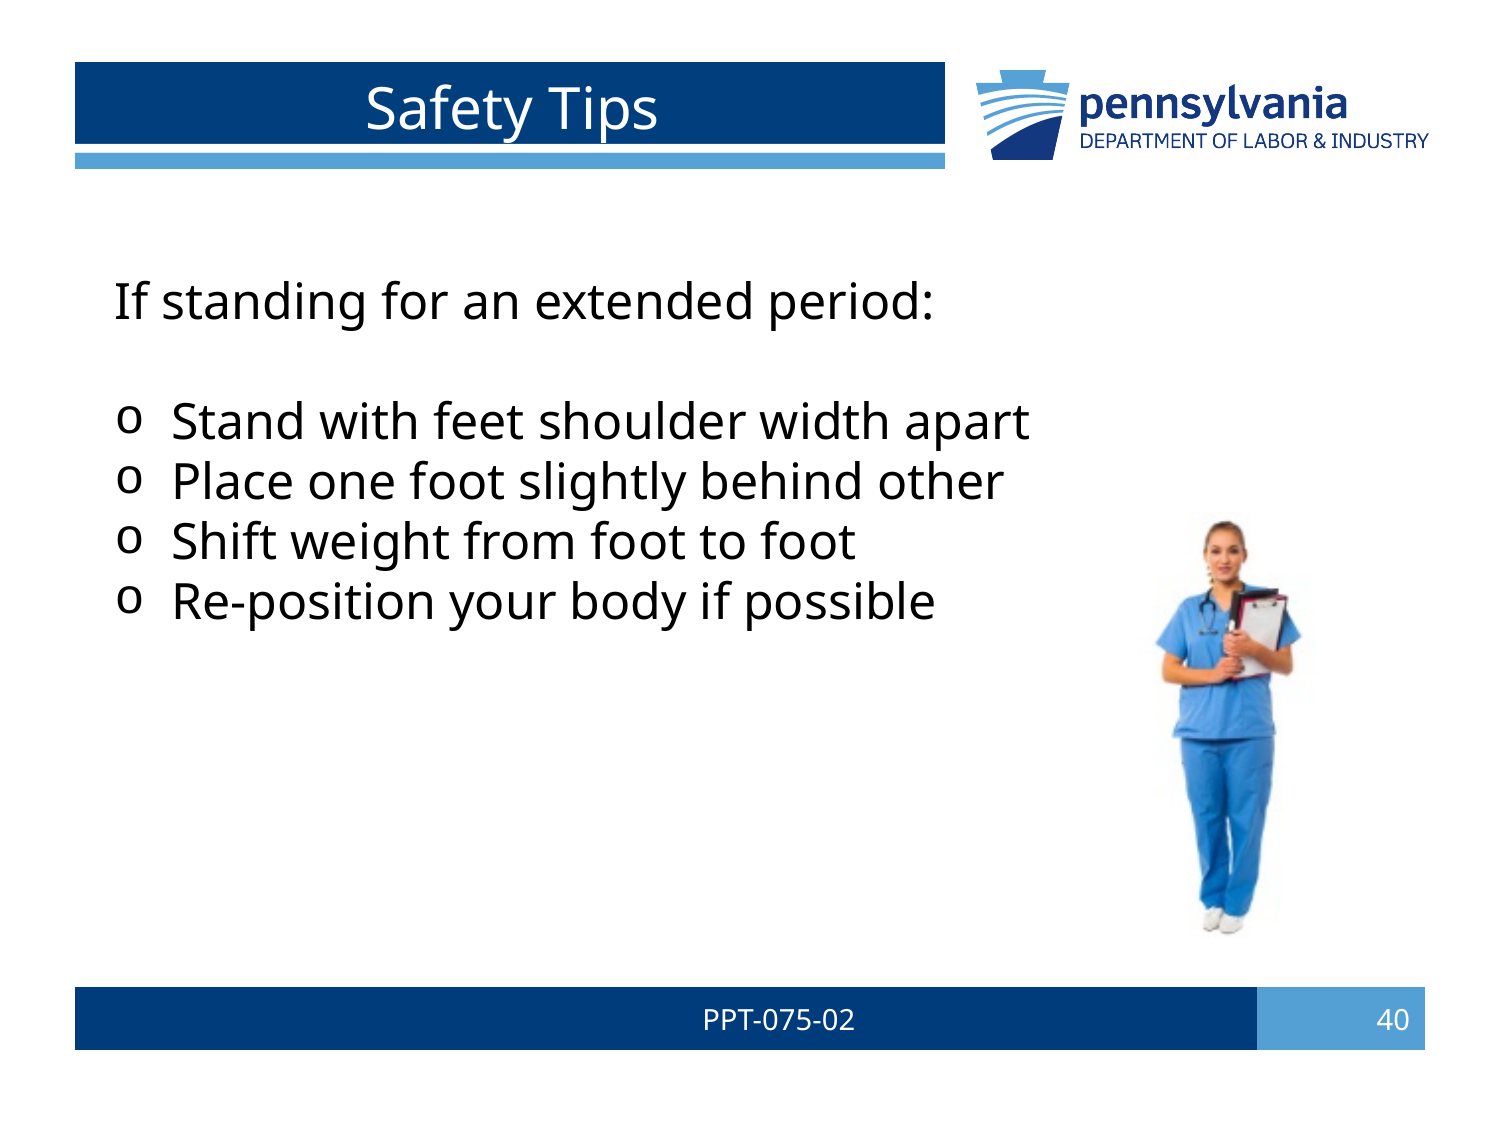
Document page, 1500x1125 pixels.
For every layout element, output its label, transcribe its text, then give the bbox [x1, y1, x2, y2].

text_box If standing for an extended period: Stand with feet shoulder width apart Place one foot slightly behind other Shift weight from foot to foot Re-position your body if possible [99, 262, 1450, 1005]
picture [1093, 512, 1382, 946]
picture [74, 987, 1426, 1051]
picture [74, 62, 1430, 170]
